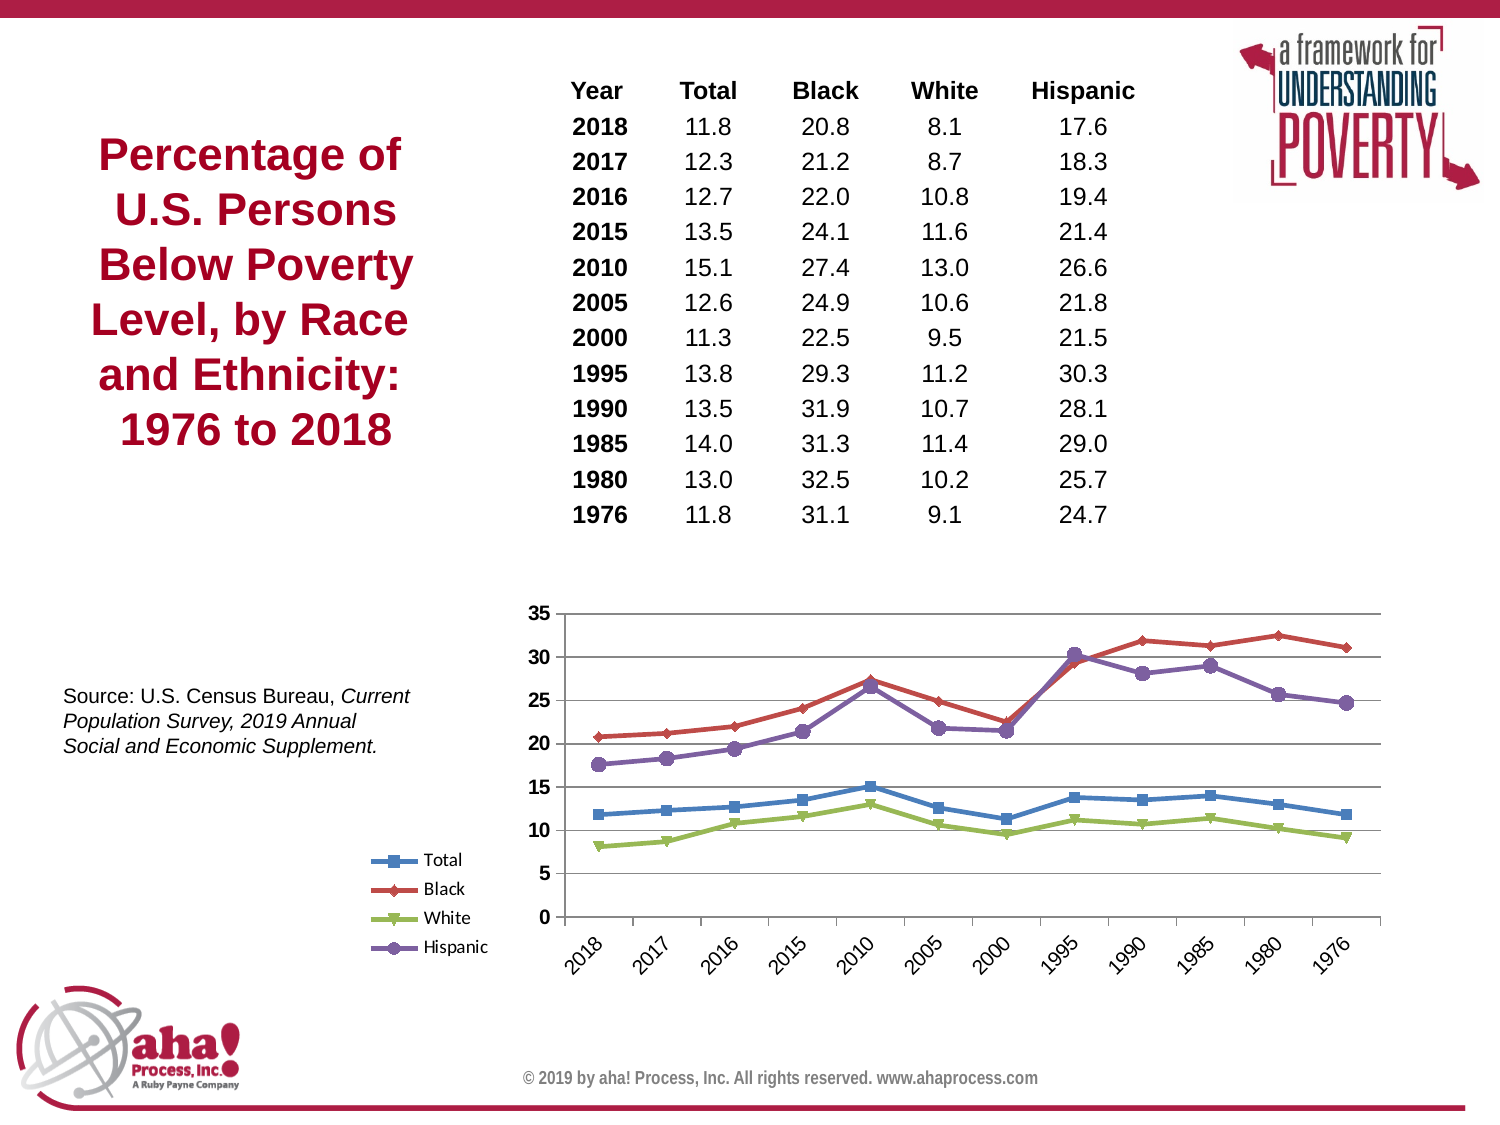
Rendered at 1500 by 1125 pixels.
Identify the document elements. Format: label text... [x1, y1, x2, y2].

table_cell 9.1 [886, 494, 1004, 528]
table_cell 11.3 [652, 318, 765, 351]
table_cell 21.5 [1005, 318, 1161, 351]
table_cell 13.0 [652, 459, 765, 492]
table_cell 11.2 [886, 353, 1004, 387]
table_cell 28.1 [1005, 388, 1161, 422]
table_cell 13.0 [886, 247, 1004, 281]
table_cell 29.3 [767, 353, 885, 387]
table_cell 2017 [551, 141, 650, 175]
table_cell 13.5 [652, 388, 765, 422]
table_cell 10.7 [886, 388, 1004, 422]
table_cell 18.3 [1005, 141, 1161, 175]
table_cell 24.7 [1005, 494, 1161, 528]
table_cell 24.1 [767, 212, 885, 245]
chart [287, 574, 1500, 1018]
table_cell 30.3 [1005, 353, 1161, 387]
table_cell 31.3 [767, 424, 885, 457]
table_cell 13.5 [652, 212, 765, 245]
table_cell 22.5 [767, 318, 885, 351]
text_box Source: U.S. Census Bureau, Current Population Survey, 2019 Annual Social and Economic Supplement. [48, 675, 282, 765]
table_cell 19.4 [1005, 176, 1161, 210]
table_cell 21.4 [1005, 212, 1161, 245]
table_cell 2015 [551, 212, 650, 245]
text_box Percentage of U.S. Persons Below Poverty Level, by Race and Ethnicity: 1976 to 2018 [50, 62, 463, 513]
table_cell 32.5 [767, 459, 885, 492]
table_cell 22.0 [767, 176, 885, 210]
table_cell 21.2 [767, 141, 885, 175]
table_cell 2018 [551, 106, 650, 139]
table_cell 24.9 [767, 282, 885, 316]
table_cell 11.8 [652, 494, 765, 528]
table_cell 11.6 [886, 212, 1004, 245]
table_header White [886, 70, 1004, 104]
table_cell 8.7 [886, 141, 1004, 175]
table_cell 11.4 [886, 424, 1004, 457]
table_cell 29.0 [1005, 424, 1161, 457]
table_cell 1980 [551, 459, 650, 492]
table_cell 8.1 [886, 106, 1004, 139]
table_cell 31.9 [767, 388, 885, 422]
table_cell 15.1 [652, 247, 765, 281]
table_cell 31.1 [767, 494, 885, 528]
picture [16, 985, 1466, 1112]
table_cell 1995 [551, 353, 650, 387]
table_cell 2000 [551, 318, 650, 351]
table_cell 10.2 [886, 459, 1004, 492]
table_cell 12.3 [652, 141, 765, 175]
table_header Total [652, 70, 765, 104]
table_cell 20.8 [767, 106, 885, 139]
picture [1233, 18, 1484, 203]
table_header Black [767, 70, 885, 104]
table_cell 12.7 [652, 176, 765, 210]
table_cell 1976 [551, 494, 650, 528]
table_cell 9.5 [886, 318, 1004, 351]
table_cell 1990 [551, 388, 650, 422]
table_cell 2005 [551, 282, 650, 316]
table_cell 1985 [551, 424, 650, 457]
table_cell 27.4 [767, 247, 885, 281]
table_cell 2010 [551, 247, 650, 281]
table_cell 11.8 [652, 106, 765, 139]
table_cell 10.8 [886, 176, 1004, 210]
table_cell 17.6 [1005, 106, 1161, 139]
table_cell 10.6 [886, 282, 1004, 316]
table_cell 13.8 [652, 353, 765, 387]
table_cell 12.6 [652, 282, 765, 316]
table_header Hispanic [1005, 70, 1161, 104]
table_cell 25.7 [1005, 459, 1161, 492]
table_header Year [551, 70, 650, 104]
table_cell 14.0 [652, 424, 765, 457]
table_cell 2016 [551, 176, 650, 210]
table_cell 26.6 [1005, 247, 1161, 281]
table_cell 21.8 [1005, 282, 1161, 316]
